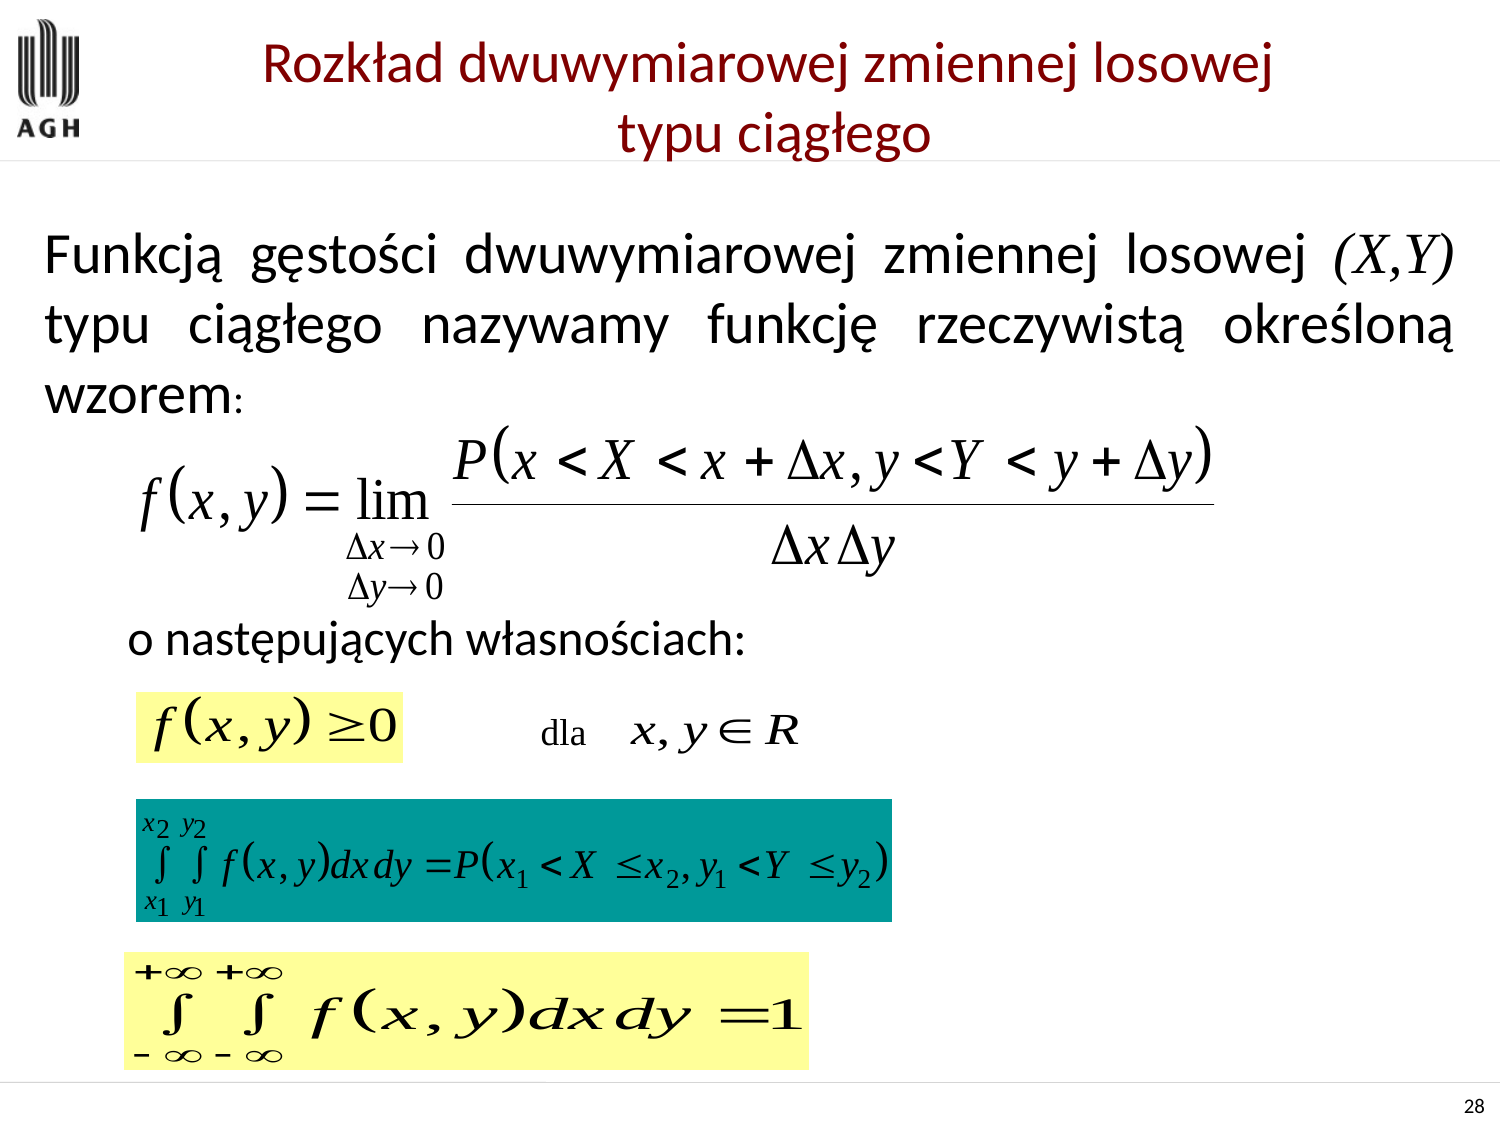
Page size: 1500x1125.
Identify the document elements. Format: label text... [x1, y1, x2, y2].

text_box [123, 420, 1223, 616]
text_box o następujących własnościach: [112, 597, 900, 673]
list Funkcją gęstości dwuwymiarowej zmiennej losowej (X,Y) typu ciągłego nazywamy funkcję rzeczywistą określoną wzorem: [29, 207, 1471, 471]
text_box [135, 798, 892, 922]
picture [17, 19, 79, 138]
title Rozkład dwuwymiarowej zmiennej losowej typu ciągłego [170, 0, 1380, 188]
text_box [135, 692, 403, 764]
text_box dla [525, 700, 612, 761]
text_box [619, 703, 812, 764]
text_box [123, 952, 810, 1070]
